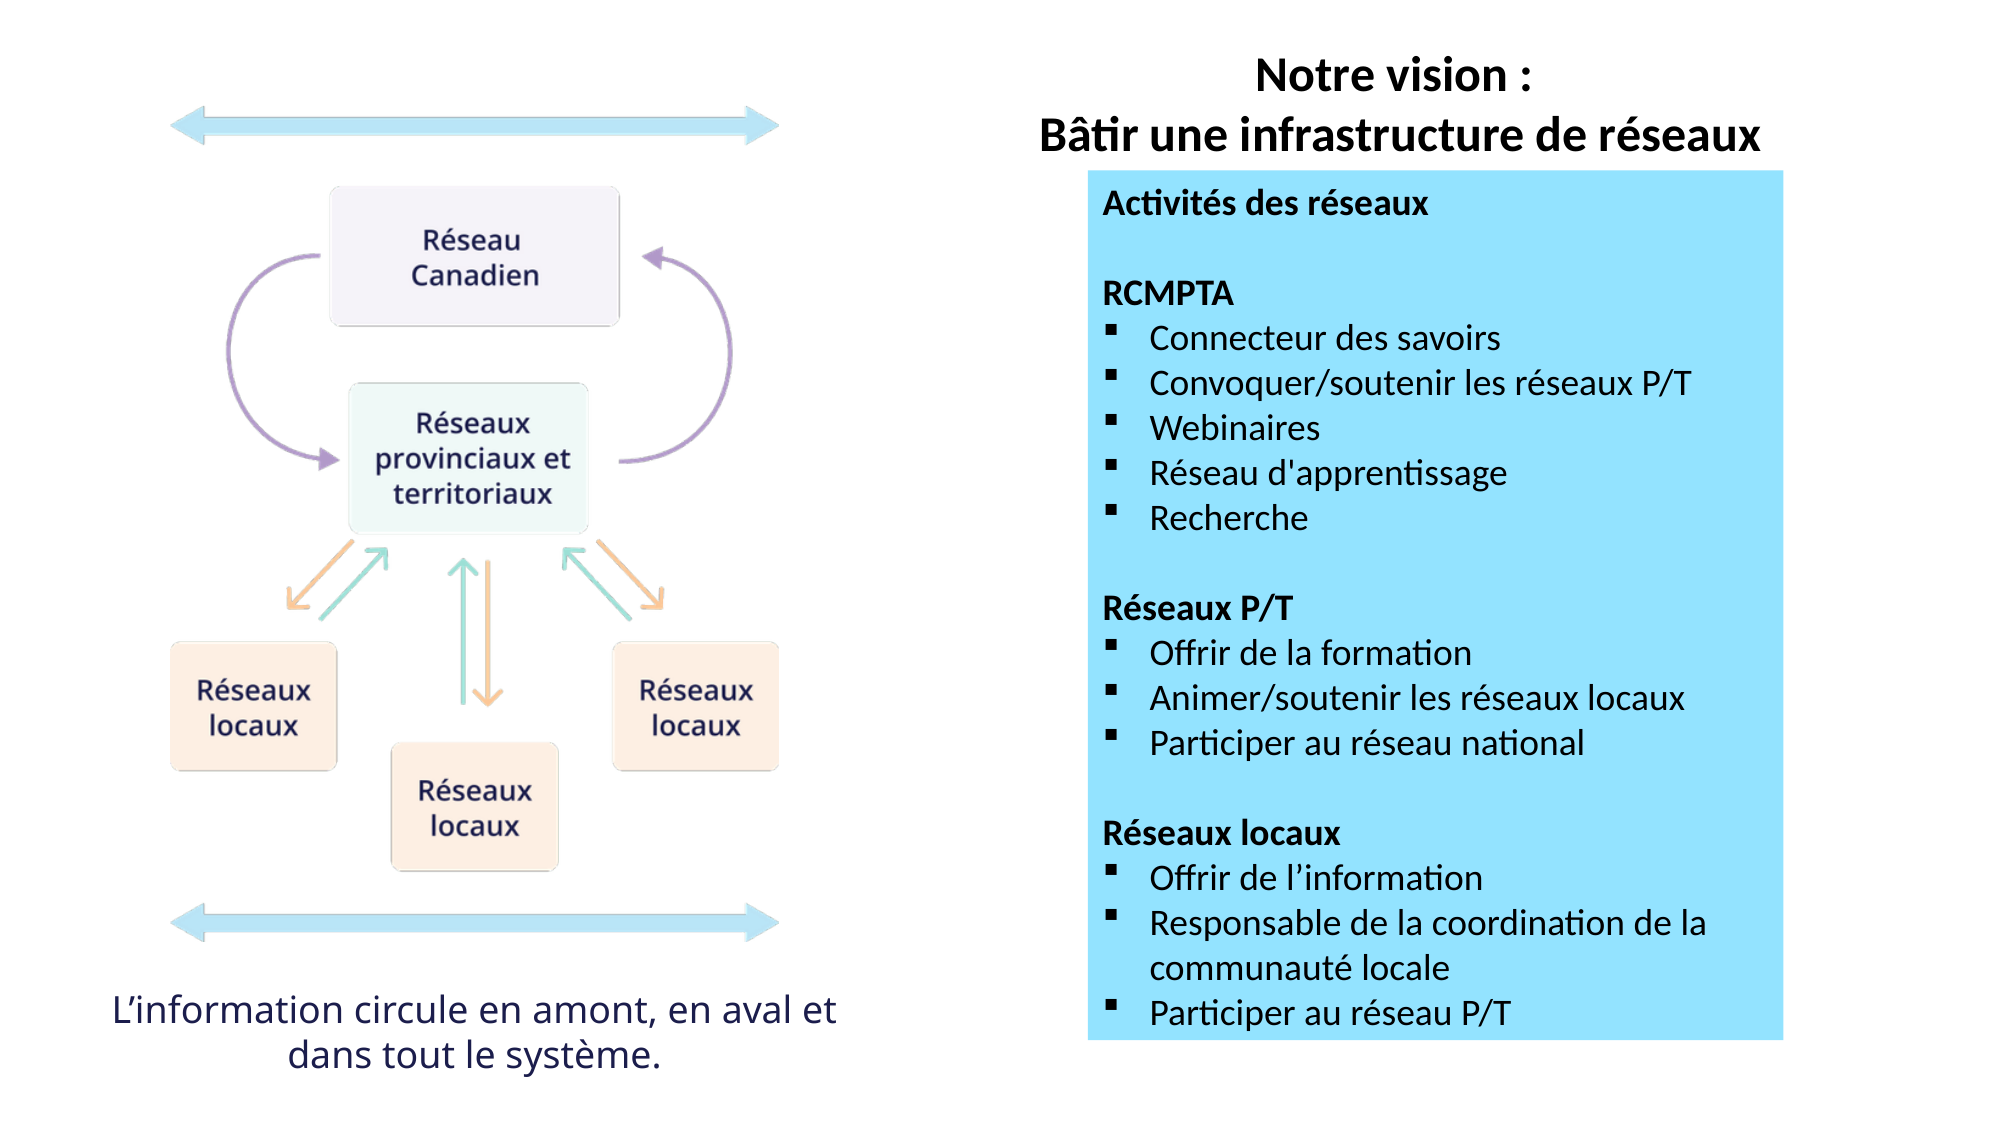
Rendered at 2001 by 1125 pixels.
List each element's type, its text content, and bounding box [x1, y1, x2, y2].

picture [170, 105, 779, 942]
text_box Notre vision : Bâtir une infrastructure de réseaux [912, 34, 1889, 169]
text_box L’information circule en amont, en aval et dans tout le système. [87, 979, 862, 1084]
text_box Activités des réseaux RCMPTA Connecteur des savoirs Convoquer/soutenir les réseaux P/T Webinaires Réseau d'apprentissage Recherche Réseaux P/T Offrir de la formation Animer/soutenir les réseaux locaux Participer au réseau national Réseaux locaux Offrir de l’information Responsable de la coordination de la communauté locale Participer au réseau P/T [1087, 170, 1784, 1041]
